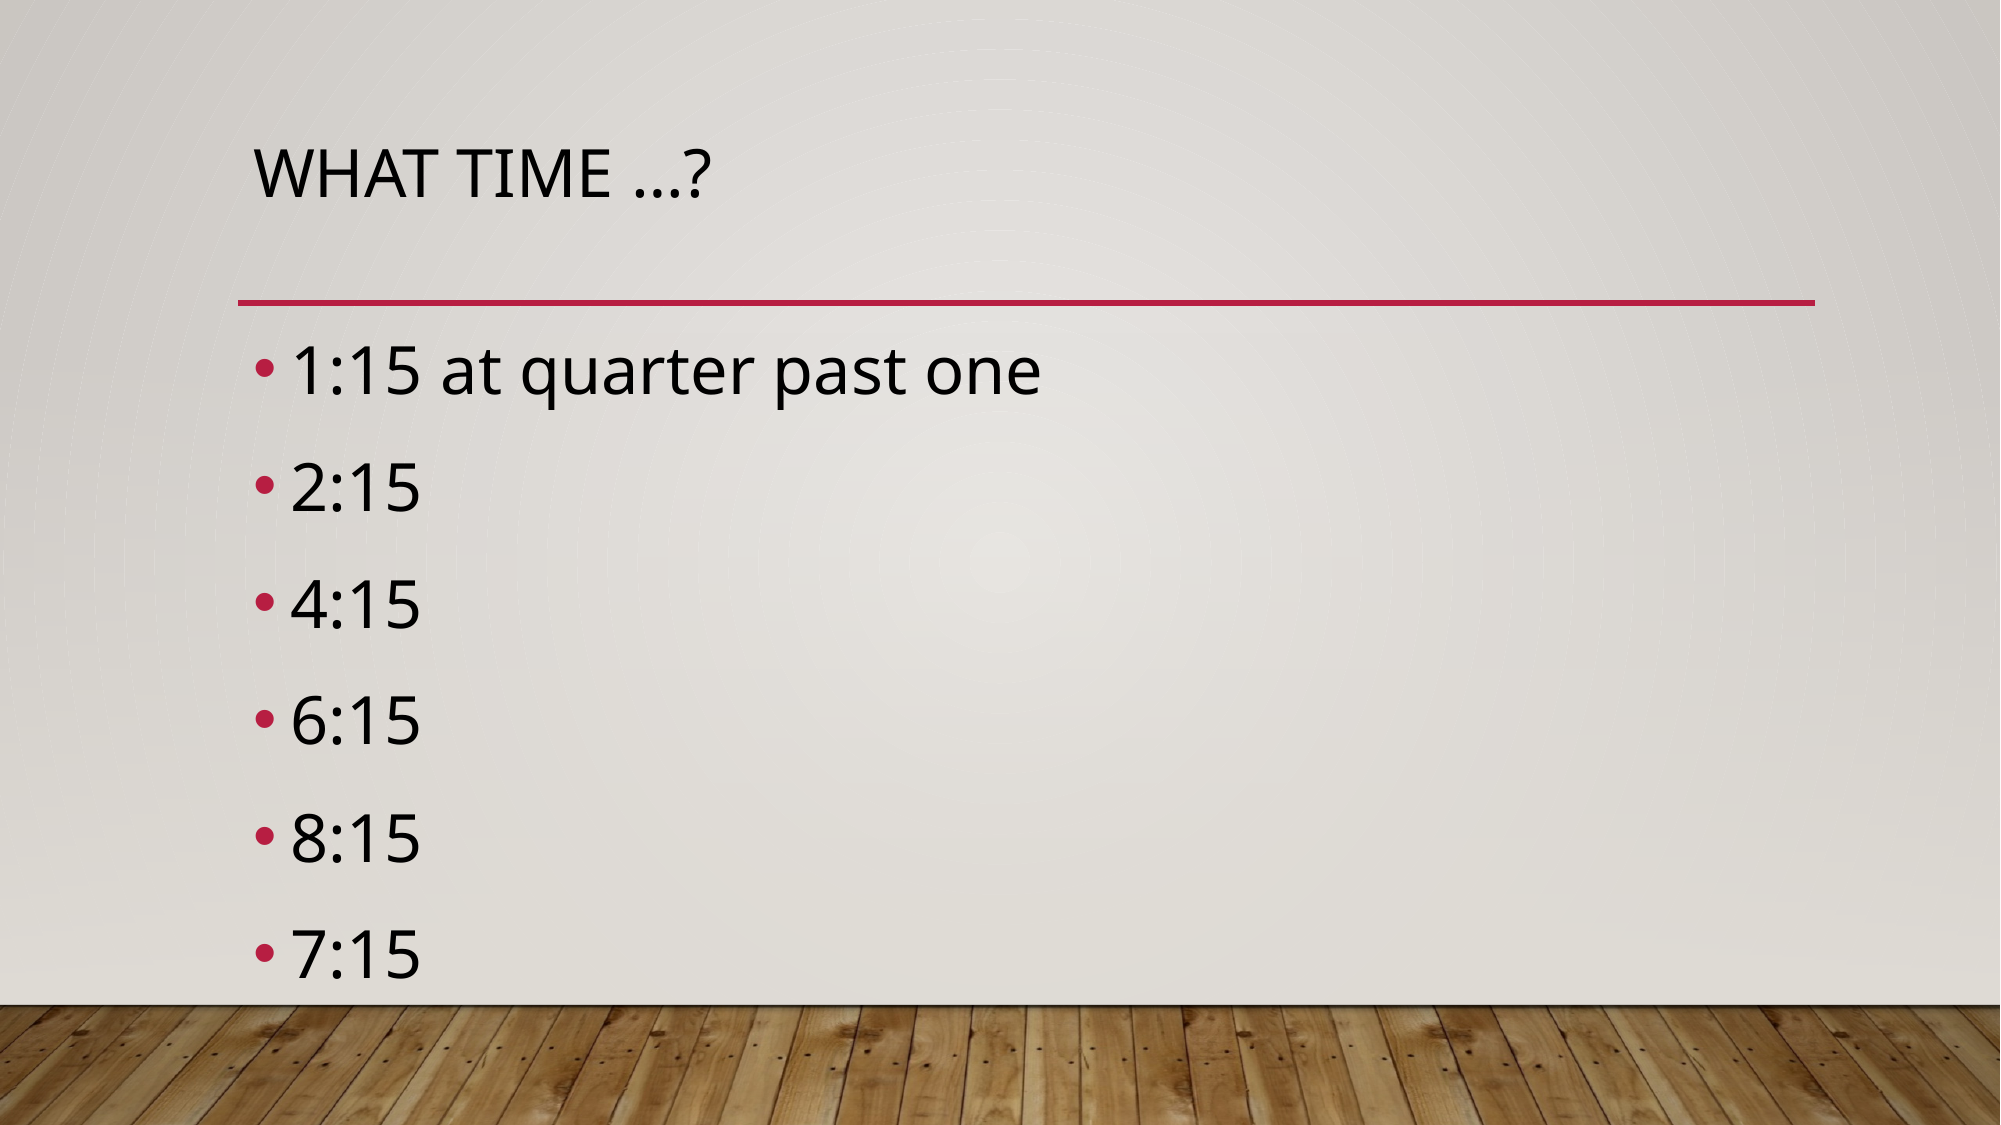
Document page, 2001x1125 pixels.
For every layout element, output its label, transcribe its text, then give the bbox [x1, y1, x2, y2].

title What time …? [238, 131, 1814, 304]
list 1:15 at quarter past one 2:15 4:15 6:15 8:15 7:15 [238, 304, 1814, 1003]
picture [0, 1005, 2000, 1125]
